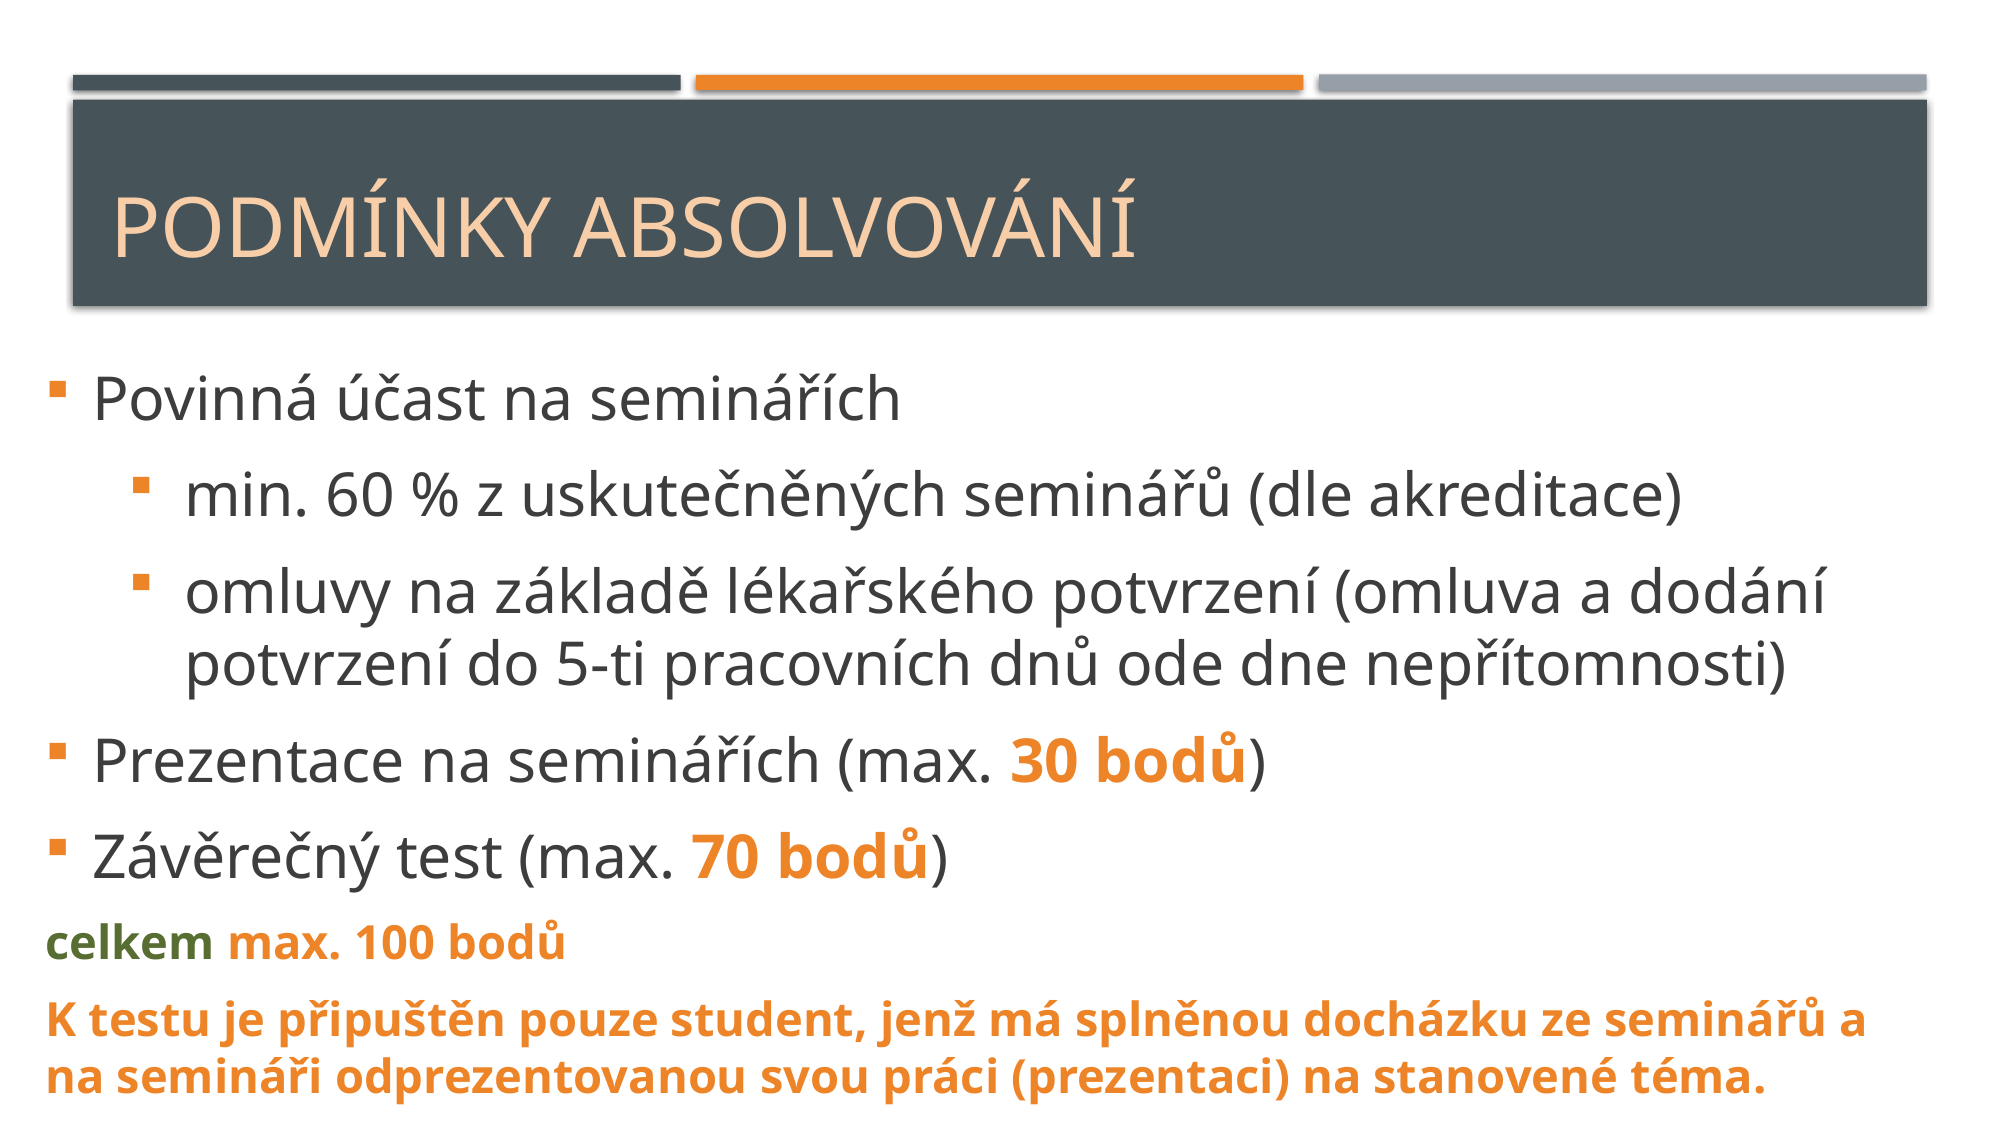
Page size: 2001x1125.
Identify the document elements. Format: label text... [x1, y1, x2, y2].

list Povinná účast na seminářích min. 60 % z uskutečněných seminářů (dle akreditace) omluvy na základě lékařského potvrzení (omluva a dodání potvrzení do 5-ti pracovních dnů ode dne nepřítomnosti) Prezentace na seminářích (max. 30 bodů) Závěrečný test (max. 70 bodů) celkem max. 100 bodů K testu je připuštěn pouze student, jenž má splněnou docházku ze seminářů a na semináři odprezentovanou svou práci (prezentaci) na stanovené téma. [30, 352, 1945, 1125]
title Podmínky absolvování [95, 119, 1905, 282]
